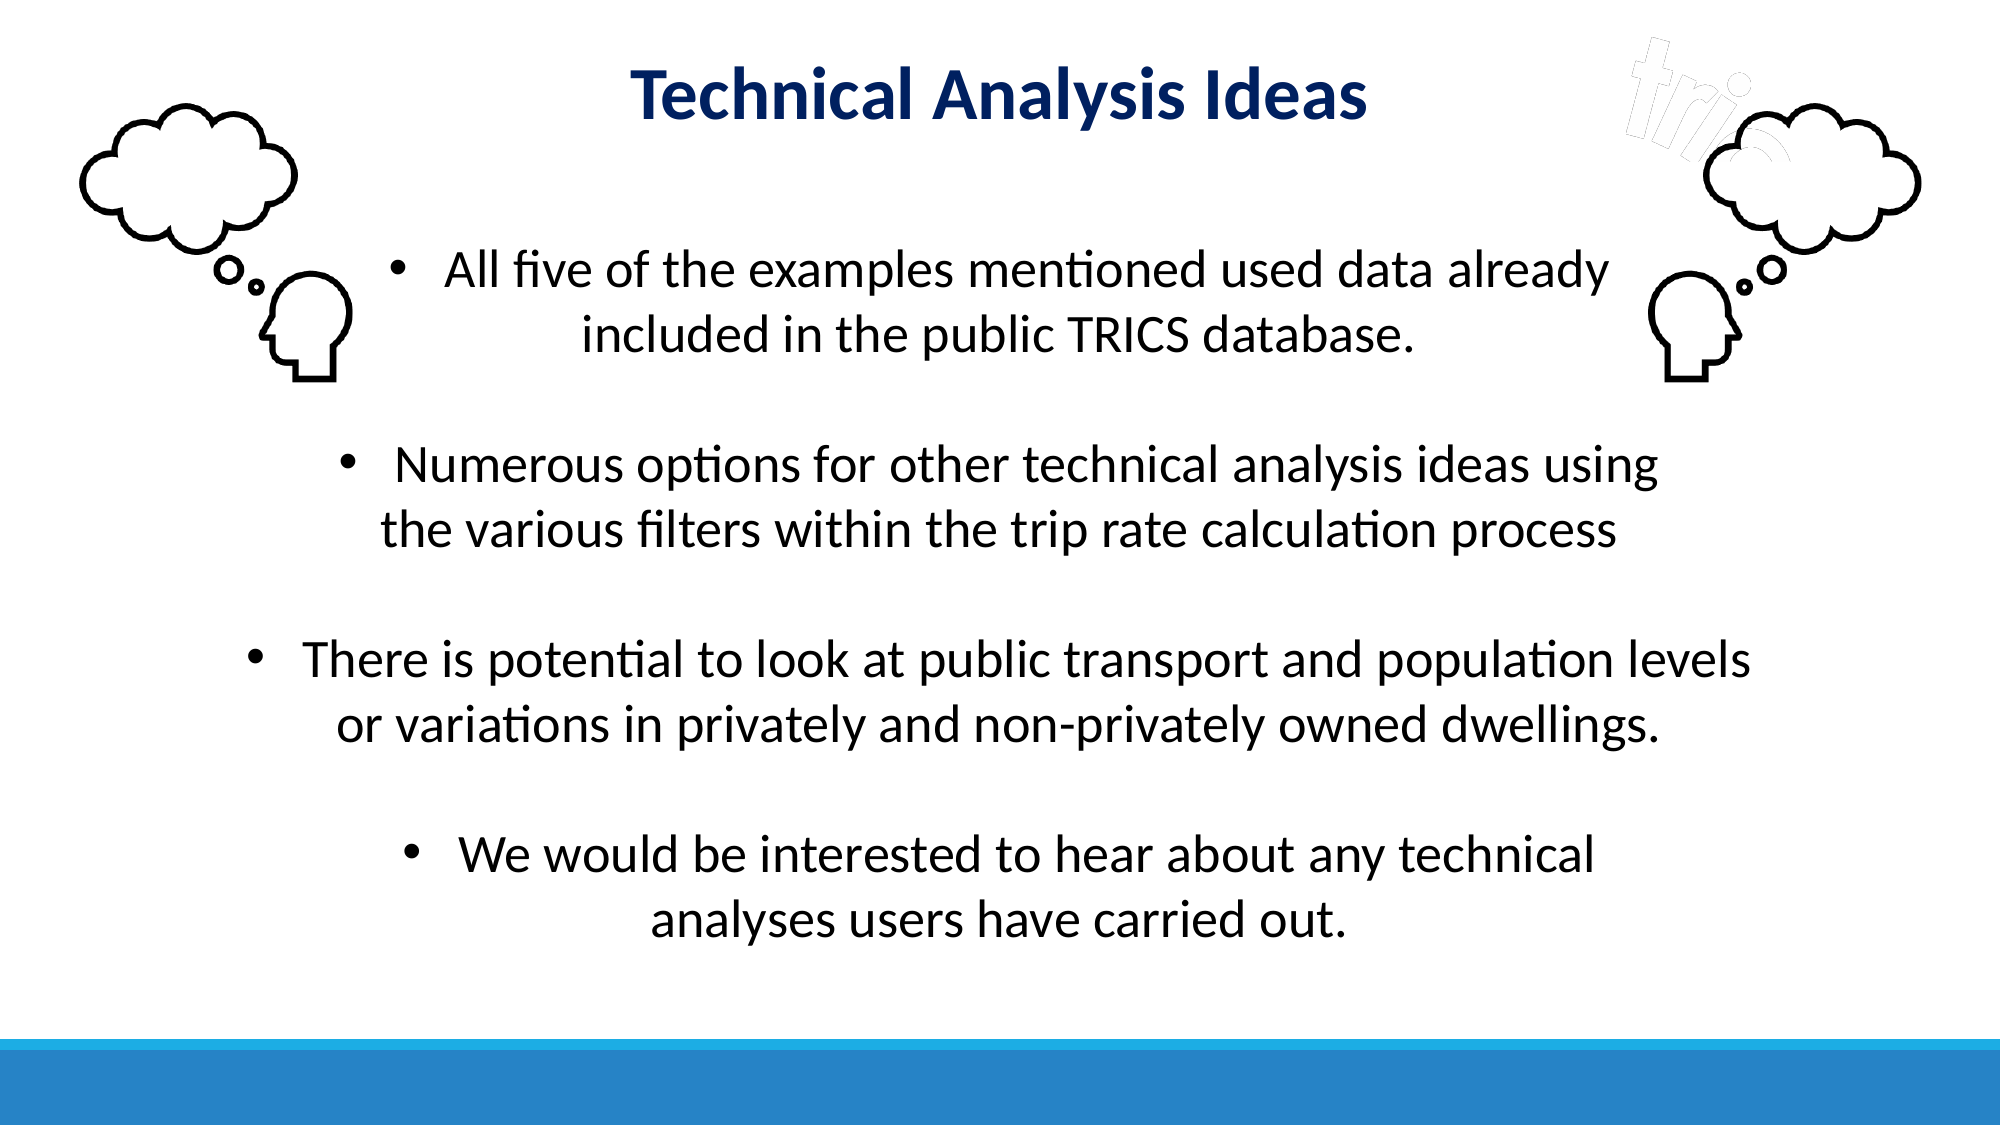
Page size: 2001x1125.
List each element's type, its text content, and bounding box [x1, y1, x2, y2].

picture [1625, 36, 1938, 395]
text_box All five of the examples mentioned used data already included in the public TRICS database. Numerous options for other technical analysis ideas using the various filters within the trip rate calculation process There is potential to look at public transport and population levels or variations in privately and non-privately owned dwellings. We would be interested to hear about any technical analyses users have carried out. [89, 161, 1911, 956]
picture [62, 89, 368, 395]
text_box Technical Analysis Ideas [367, 37, 1623, 142]
